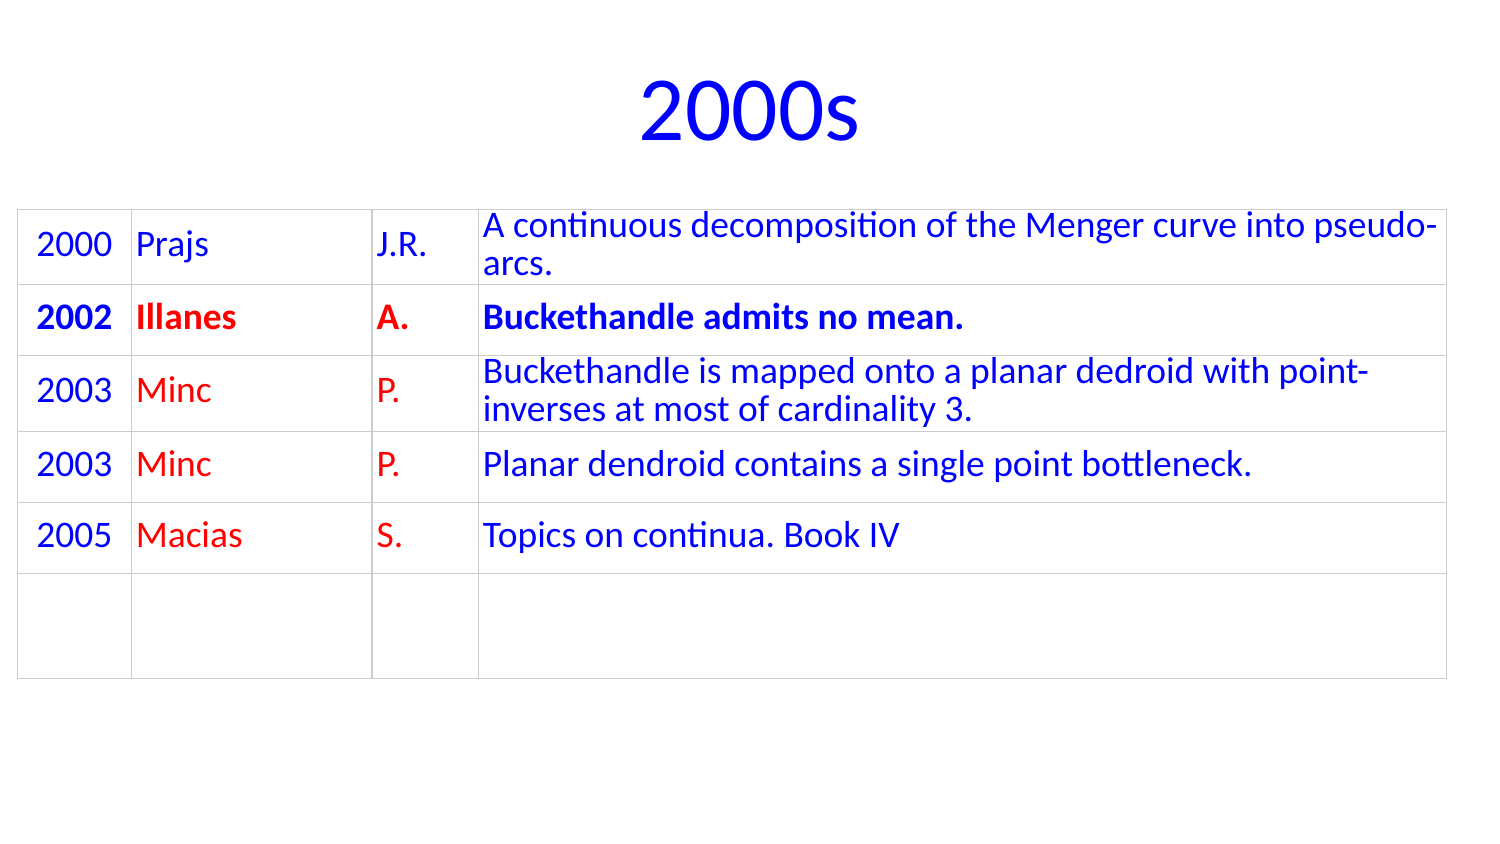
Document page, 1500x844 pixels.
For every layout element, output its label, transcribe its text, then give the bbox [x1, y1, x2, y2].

table_cell A. [373, 285, 478, 355]
table_cell S. [373, 503, 478, 573]
table_cell 2003 [18, 432, 131, 502]
table_cell Planar dendroid contains a single point bottleneck. [479, 432, 1446, 502]
table_cell Buckethandle admits no mean. [479, 285, 1446, 355]
table_cell 2002 [18, 285, 131, 355]
table_cell 2003 [18, 356, 131, 431]
table_header 2000 [18, 210, 131, 284]
table_cell P. [373, 356, 478, 431]
table_cell [479, 574, 1446, 678]
table_cell Minc [132, 356, 371, 431]
title 2000s [75, 33, 1425, 175]
table_header J.R. [373, 210, 478, 284]
table_cell Minc [132, 432, 371, 502]
table_header Prajs [132, 210, 371, 284]
table_cell [18, 574, 131, 678]
table_cell [373, 574, 478, 678]
table_cell P. [373, 432, 478, 502]
table_header A continuous decomposition of the Menger curve into pseudo-arcs. [479, 210, 1446, 284]
table_cell Buckethandle is mapped onto a planar dedroid with point-inverses at most of cardinality 3. [479, 356, 1446, 431]
table_cell [132, 574, 371, 678]
table_cell Macias [132, 503, 371, 573]
table_cell Topics on continua. Book IV [479, 503, 1446, 573]
table_cell 2005 [18, 503, 131, 573]
table_cell Illanes [132, 285, 371, 355]
